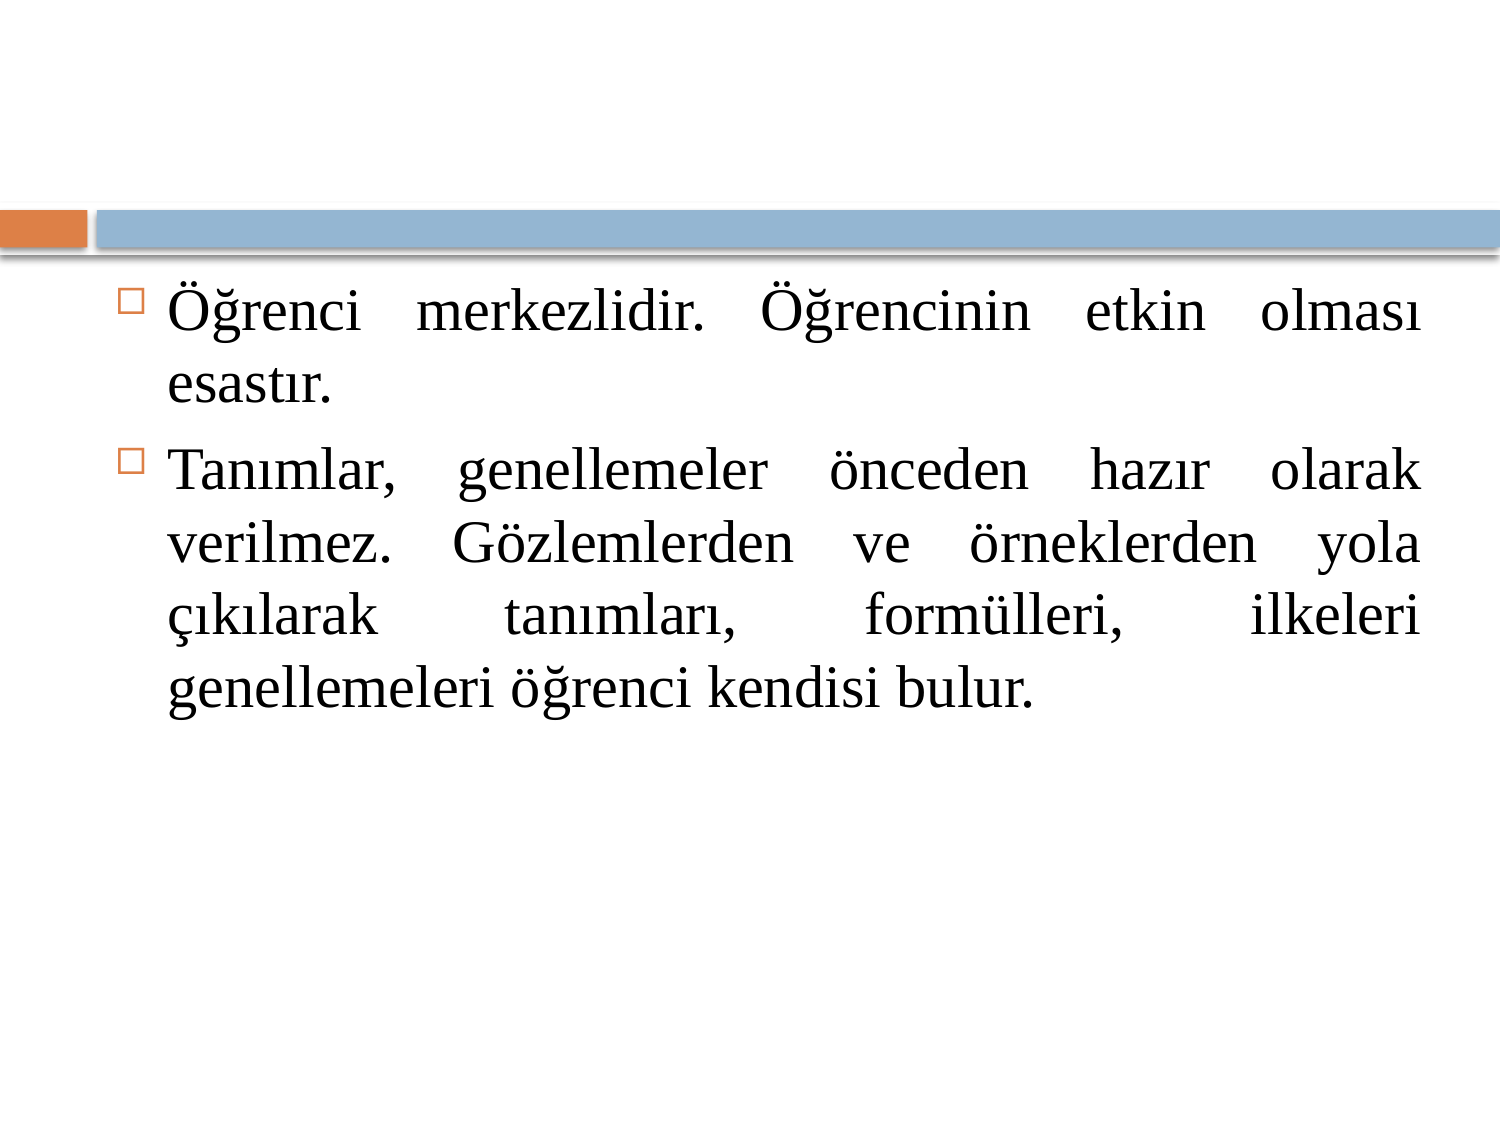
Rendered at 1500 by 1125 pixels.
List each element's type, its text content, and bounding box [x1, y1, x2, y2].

list Öğrenci merkezlidir. Öğrencinin etkin olması esastır. Tanımlar, genellemeler önceden hazır olarak verilmez. Gözlemlerden ve örneklerden yola çıkılarak tanımları, formülleri, ilkeleri genellemeleri öğrenci kendisi bulur. [100, 262, 1438, 1000]
